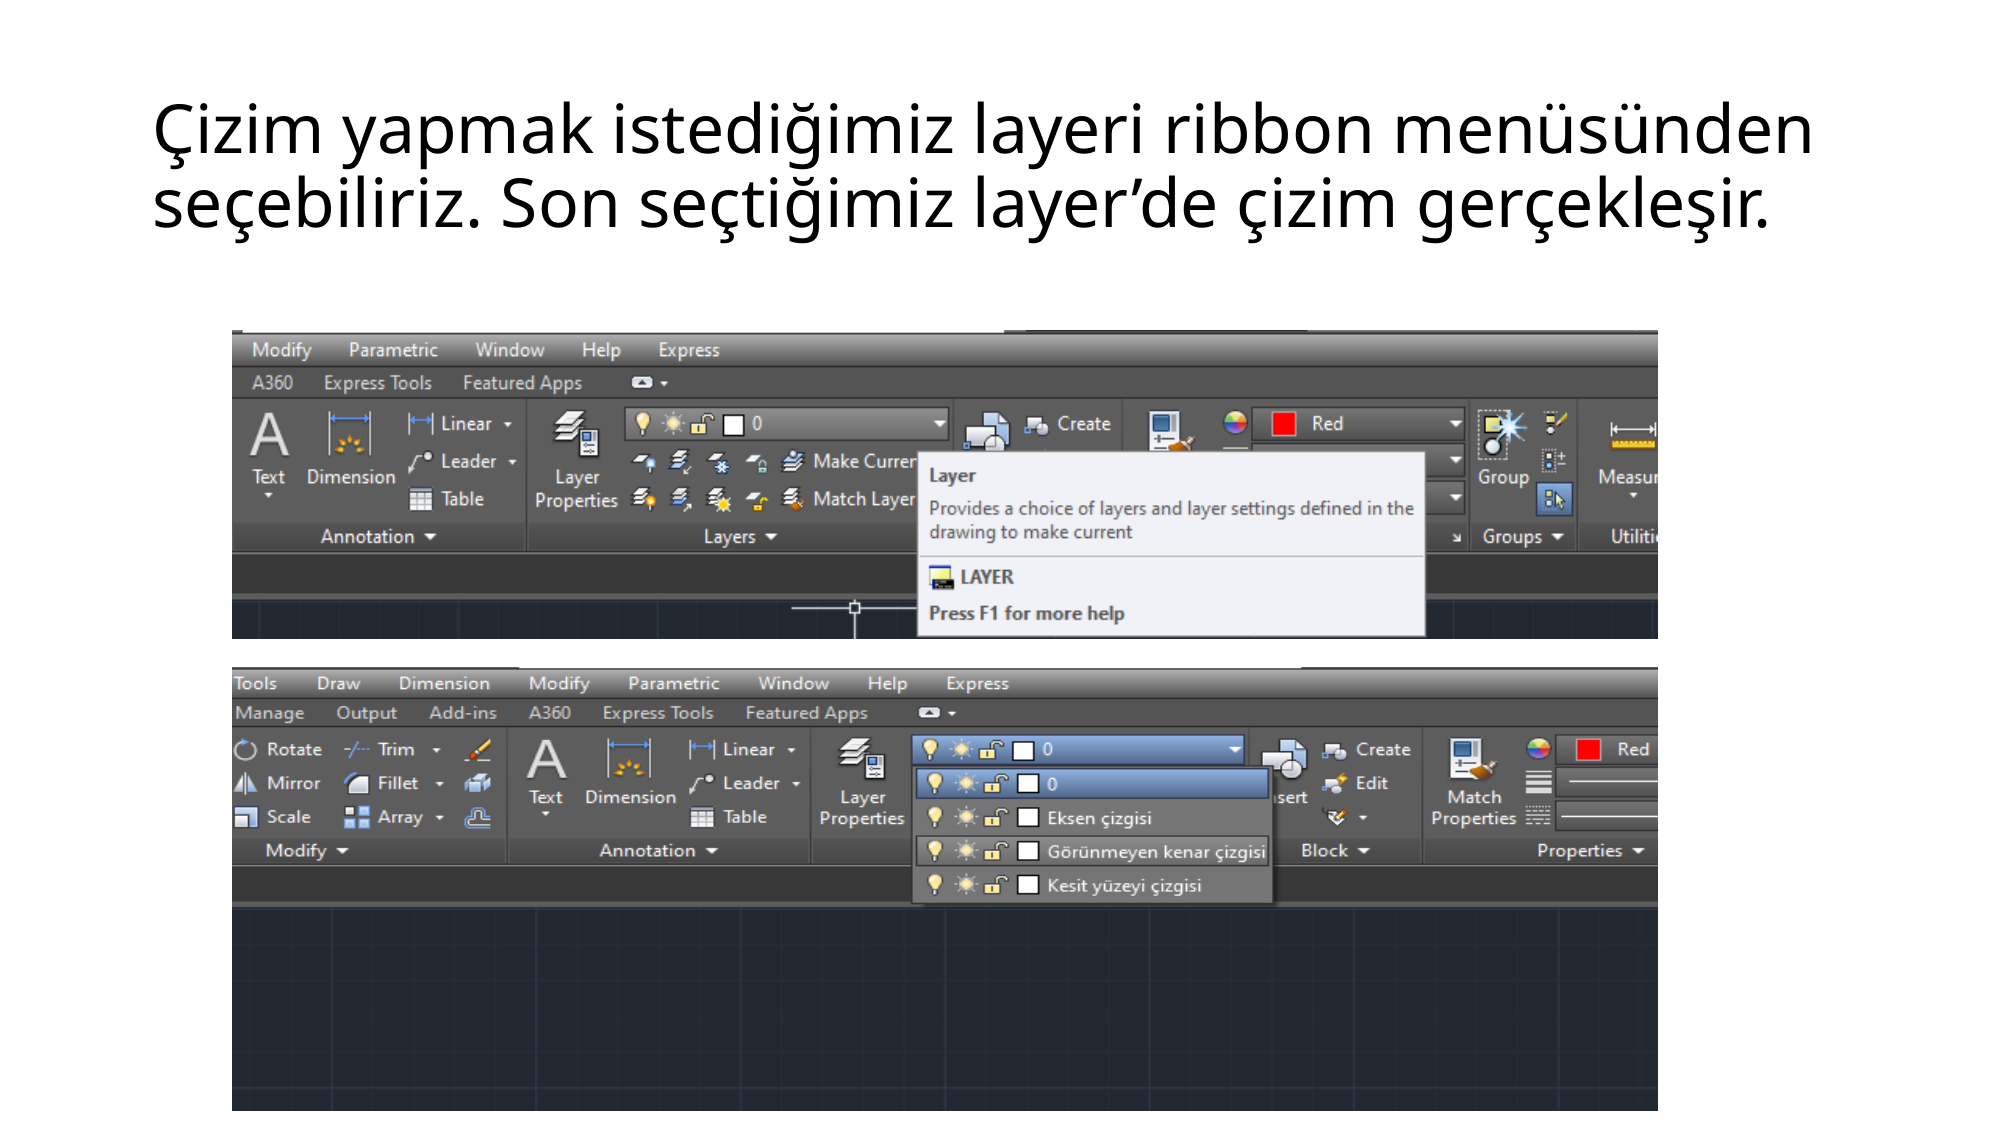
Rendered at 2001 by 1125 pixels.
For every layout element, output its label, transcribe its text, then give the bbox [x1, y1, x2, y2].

picture [232, 330, 1658, 639]
title Çizim yapmak istediğimiz layeri ribbon menüsünden seçebiliriz. Son seçtiğimiz layer’de çizim gerçekleşir. [137, 59, 1863, 278]
picture [232, 667, 1658, 1111]
